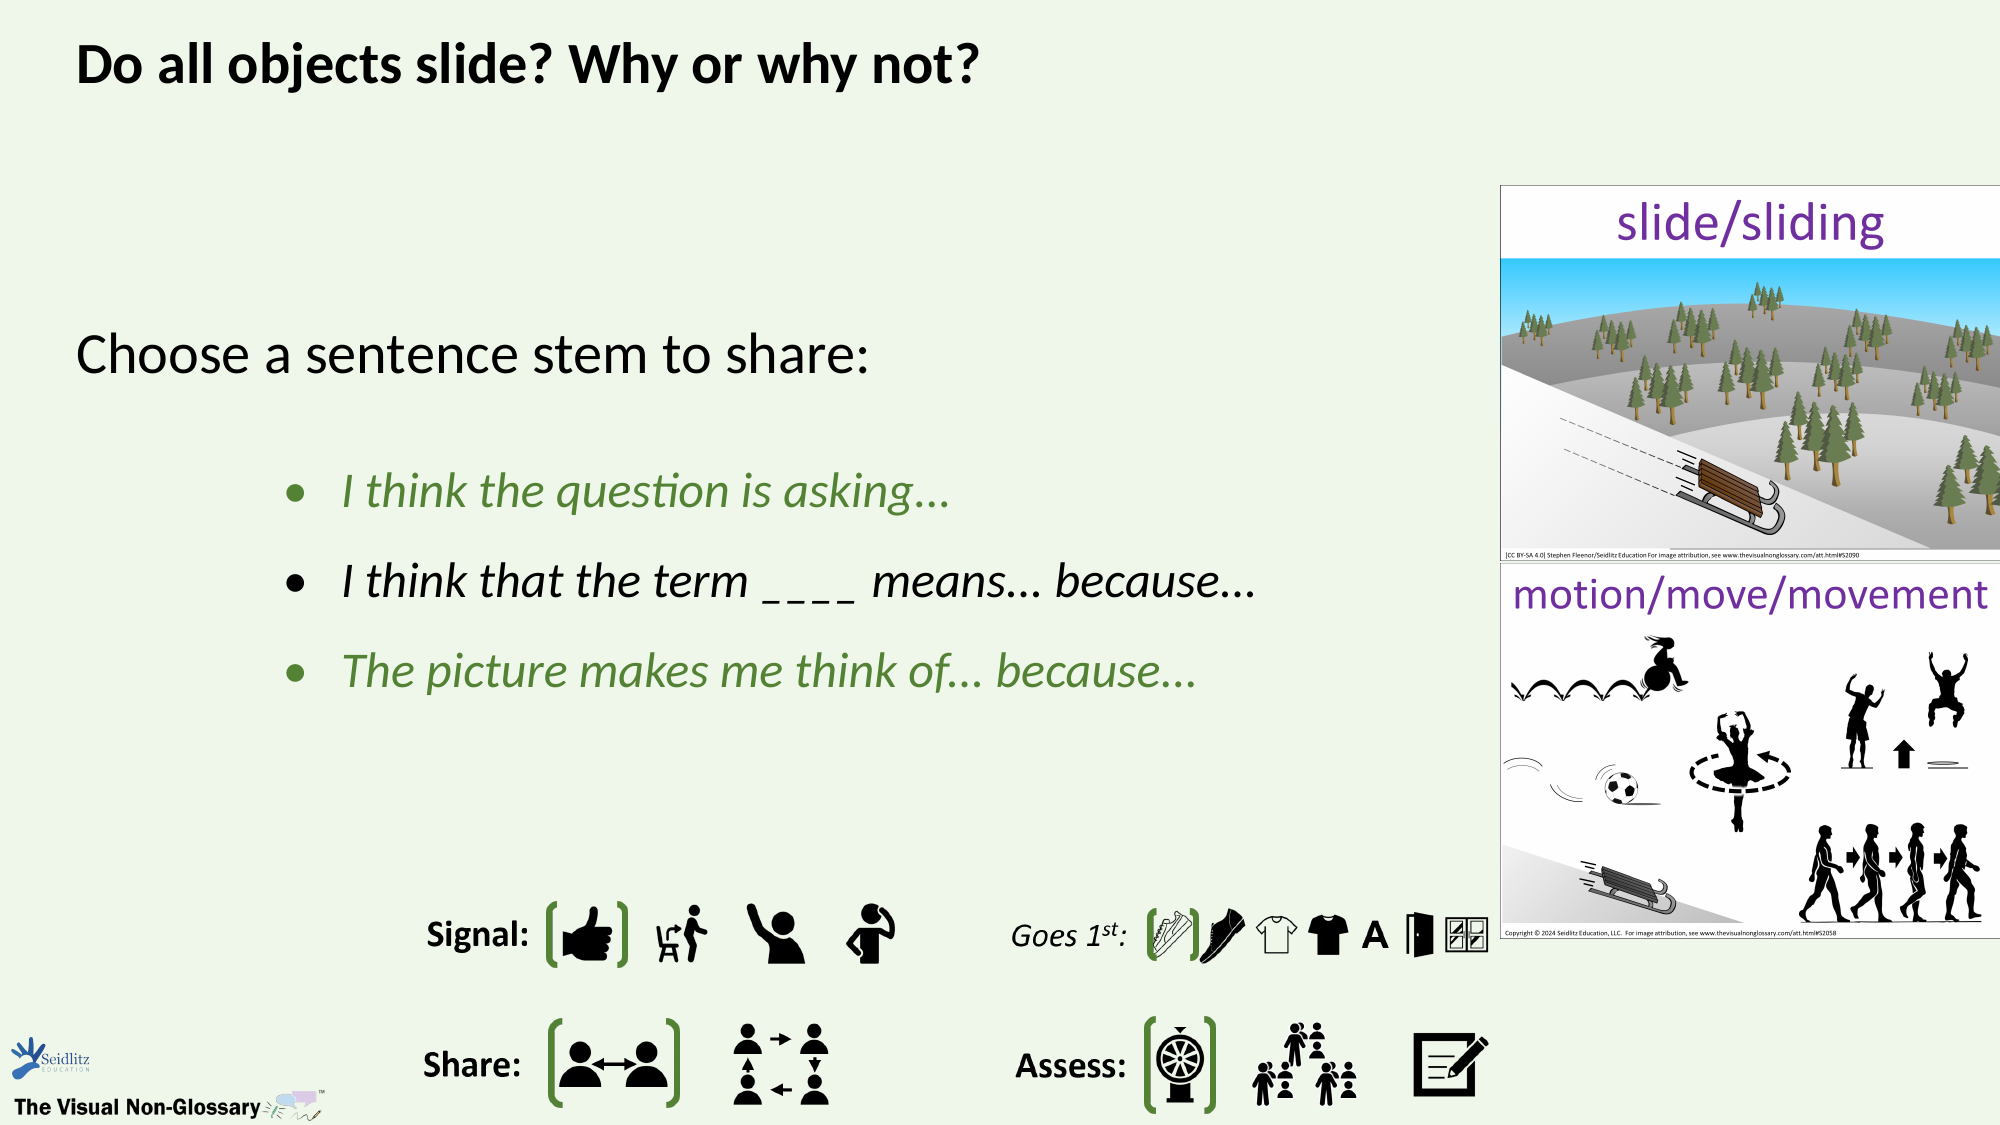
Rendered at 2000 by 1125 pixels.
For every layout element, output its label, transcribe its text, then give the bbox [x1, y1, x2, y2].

picture [1499, 185, 2000, 562]
text_box Do all objects slide? Why or why not? [61, 18, 1479, 103]
picture [400, 899, 1489, 1114]
picture [1499, 563, 2000, 940]
text_box Choose a sentence stem to share: [61, 307, 1479, 393]
picture [0, 1034, 328, 1125]
text_box • I think the question is asking... • I think that the term ____ means... because... • The picture makes me think of... because... [267, 374, 1273, 705]
